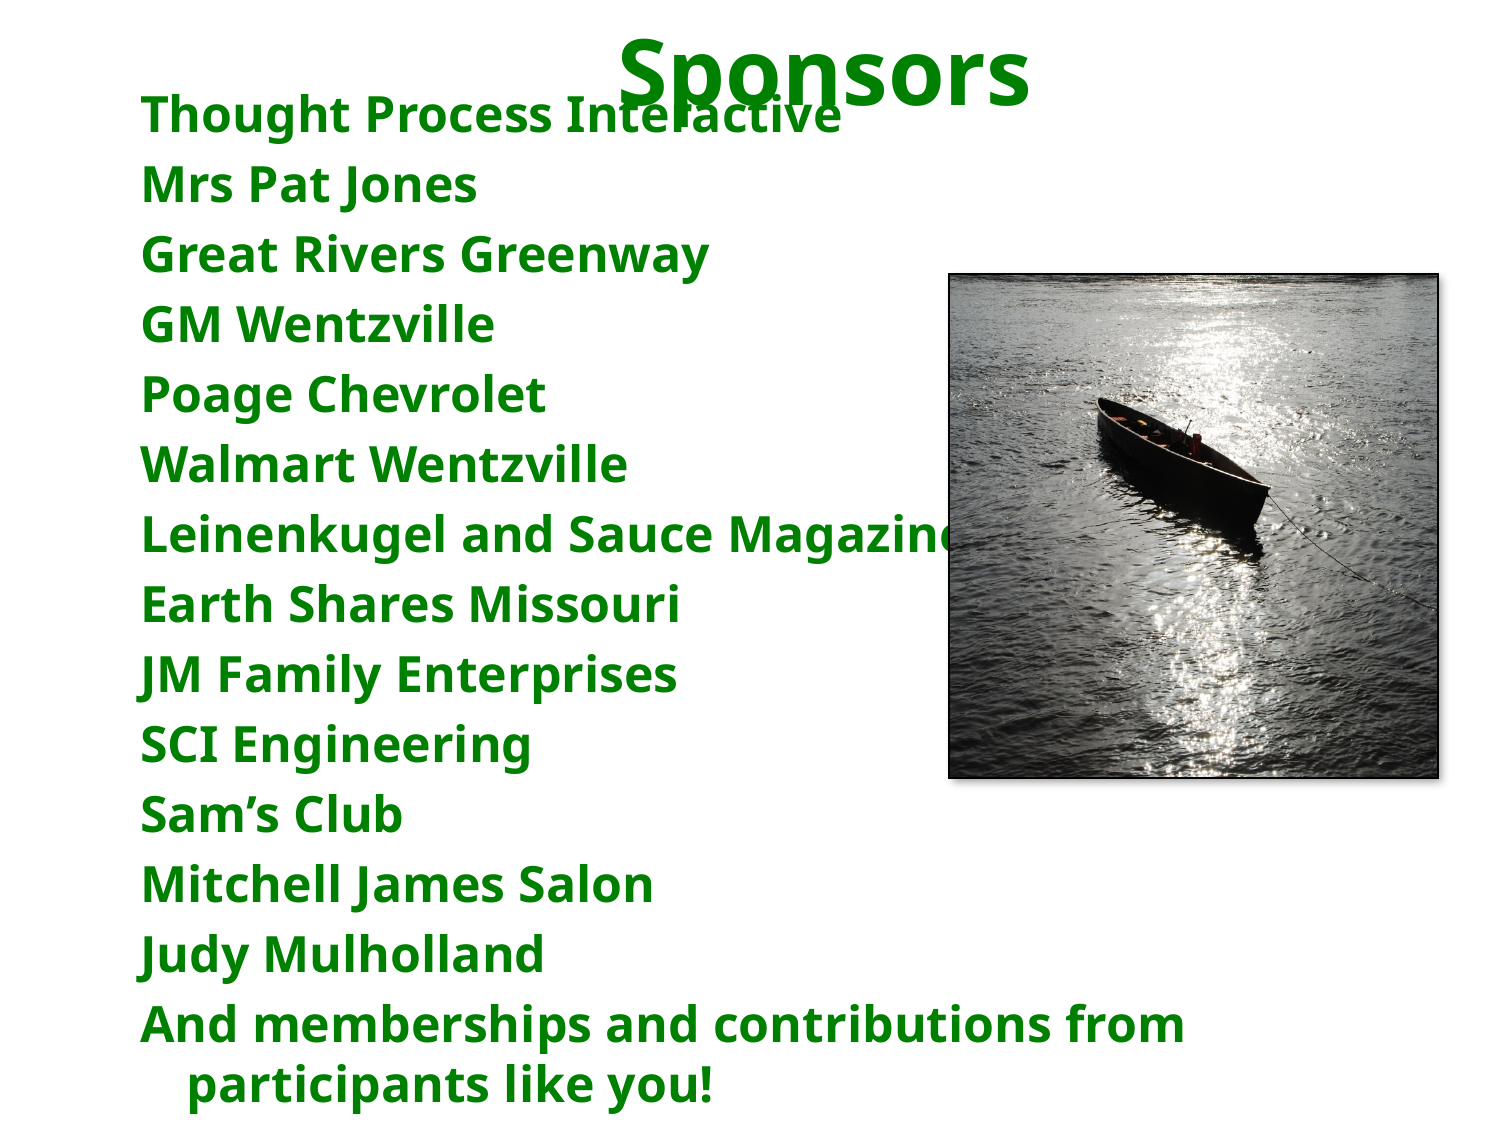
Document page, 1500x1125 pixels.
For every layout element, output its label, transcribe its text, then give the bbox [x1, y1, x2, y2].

list Thought Process Interactive Mrs Pat Jones Great Rivers Greenway GM Wentzville Poage Chevrolet Walmart Wentzville Leinenkugel and Sauce Magazine Earth Shares Missouri JM Family Enterprises SCI Engineering Sam’s Club Mitchell James Salon Judy Mulholland And memberships and contributions from participants like you! [49, 74, 1401, 1101]
title Sponsors [149, 0, 1500, 138]
picture [949, 274, 1438, 778]
